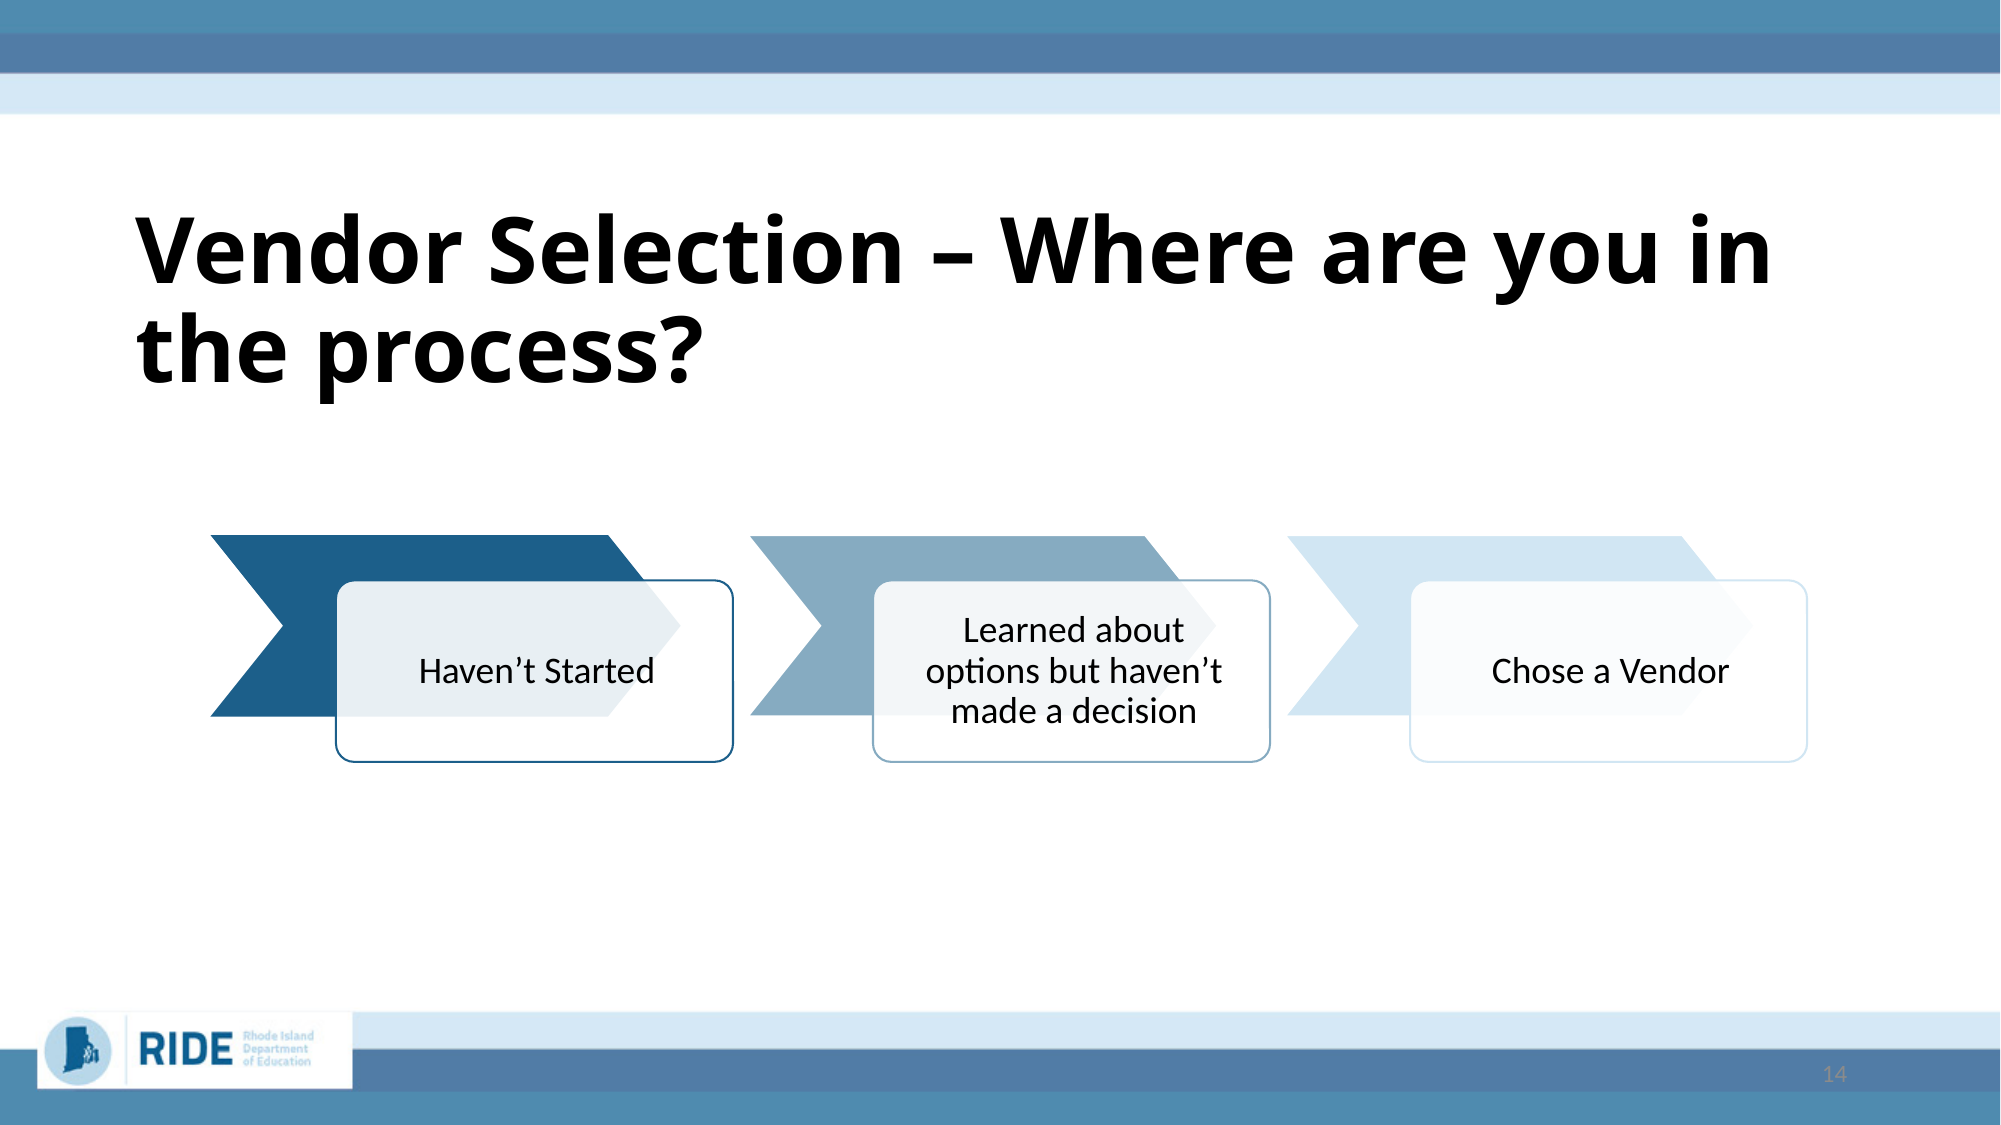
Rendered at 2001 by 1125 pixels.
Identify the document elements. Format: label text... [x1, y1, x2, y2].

text_box Vendor Selection – Where are you in the process? [120, 194, 1968, 412]
picture [0, 0, 2001, 1125]
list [210, 219, 1808, 1078]
slide_number 14 [1412, 1042, 1863, 1103]
